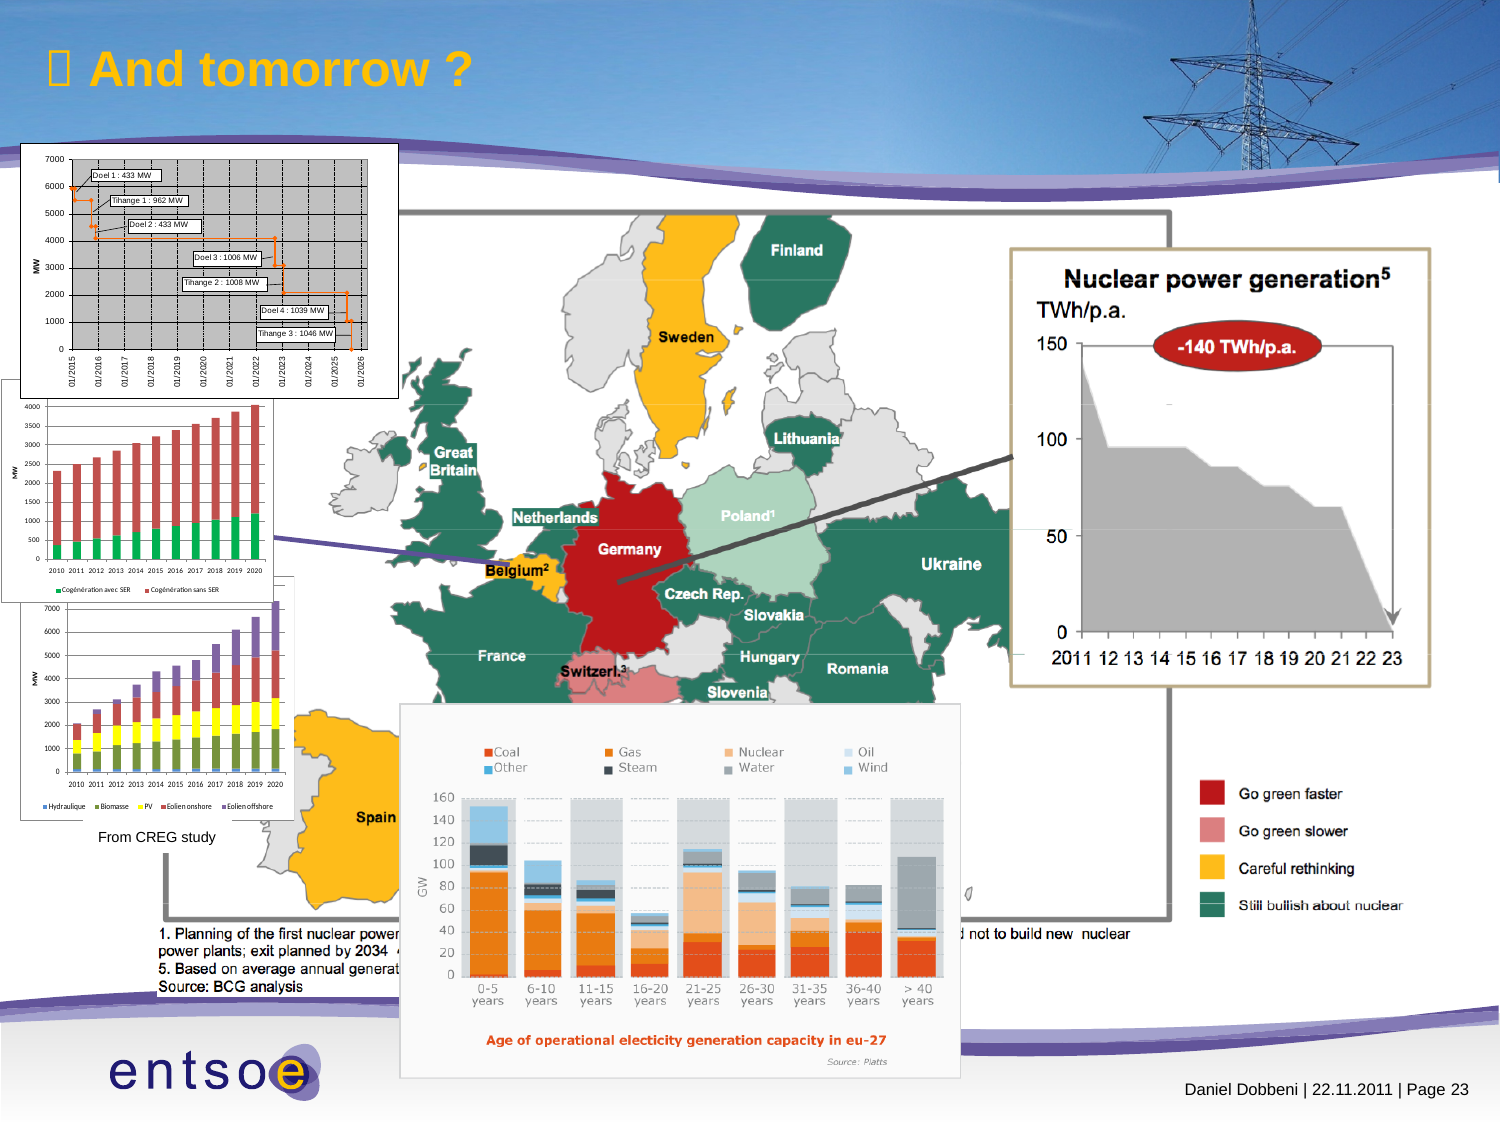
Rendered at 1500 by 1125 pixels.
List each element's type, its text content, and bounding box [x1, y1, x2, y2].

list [19, 141, 400, 399]
text_box From CREG study [83, 829, 151, 853]
picture [0, 204, 1435, 1080]
picture [0, 0, 1500, 183]
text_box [279, 537, 510, 565]
text_box  And tomorrow ? [44, 31, 1436, 97]
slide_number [833, 1078, 1470, 1103]
